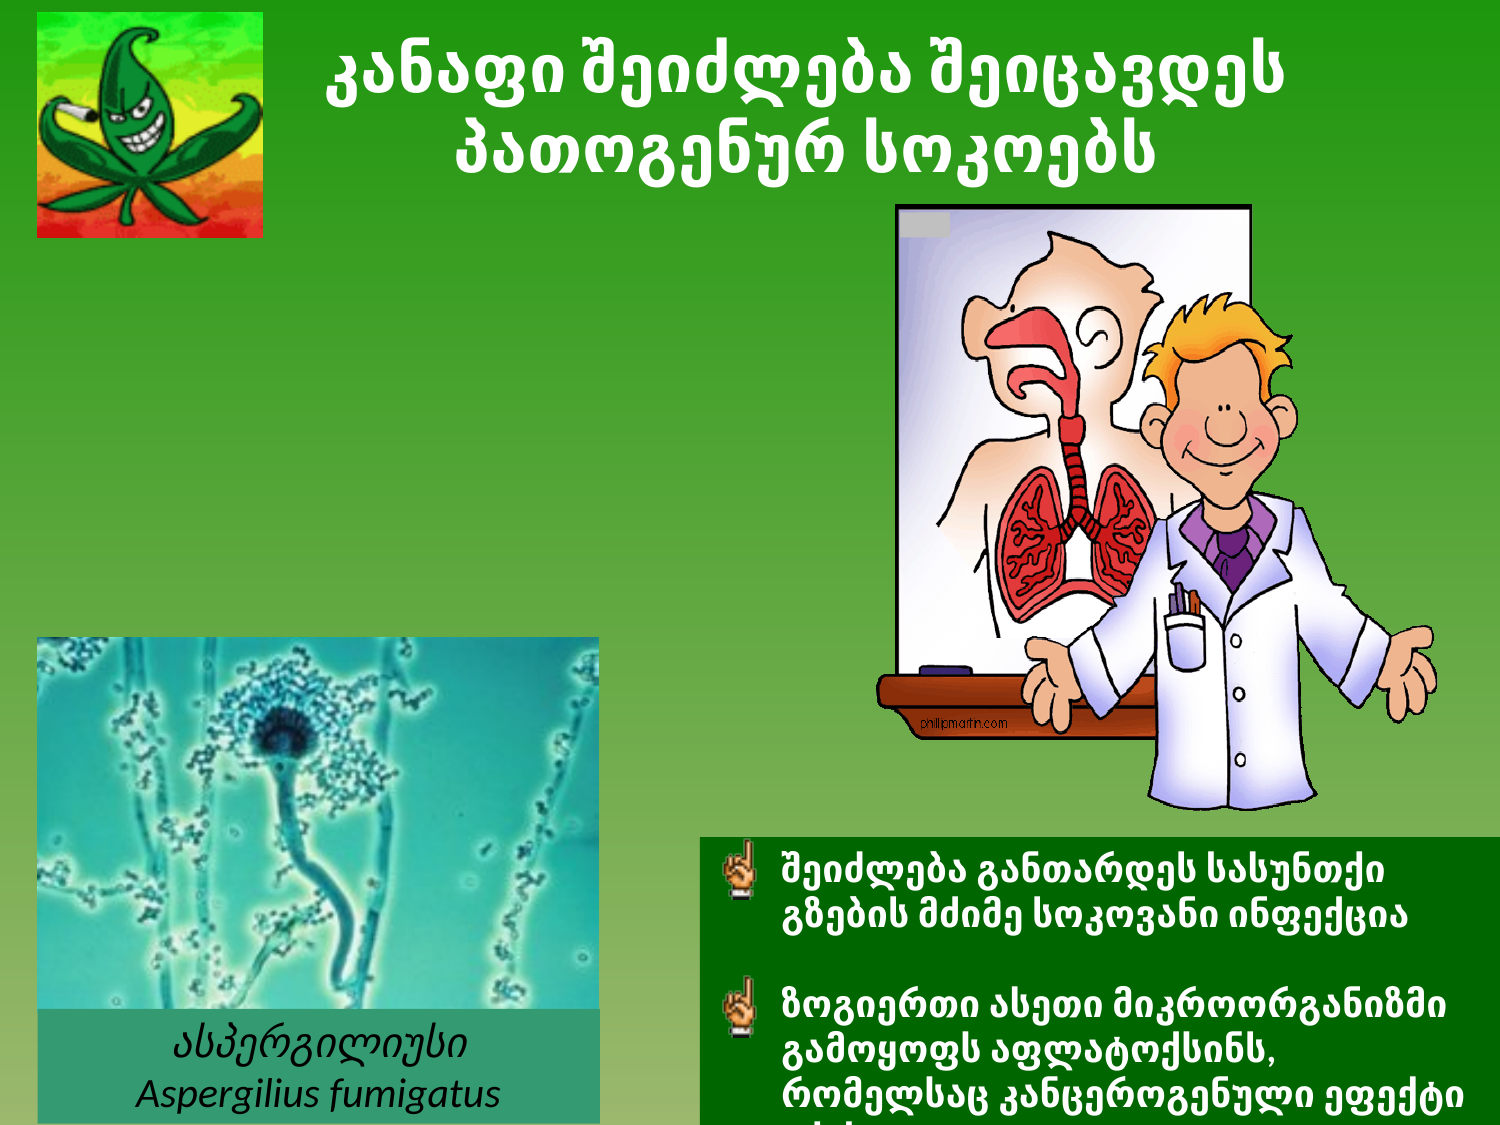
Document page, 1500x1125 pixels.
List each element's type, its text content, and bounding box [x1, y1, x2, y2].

title კანაფი შეიძლება შეიცავდეს პათოგენურ სოკოებს [287, 12, 1325, 200]
picture [37, 637, 600, 1013]
picture [874, 187, 1438, 826]
text_box შეიძლება განთარდეს სასუნთქი გზების მძიმე სოკოვანი ინფექცია ზოგიერთი ასეთი მიკროორგანიზმი გამოყოფს აფლატოქსინს, რომელსაც კანცეროგენული ეფექტი აქვს [699, 837, 1500, 1125]
picture [712, 974, 776, 1038]
picture [37, 12, 263, 238]
picture [712, 837, 776, 901]
text_box ასპერგილიუსი Aspergilius fumigatus [37, 1020, 600, 1124]
